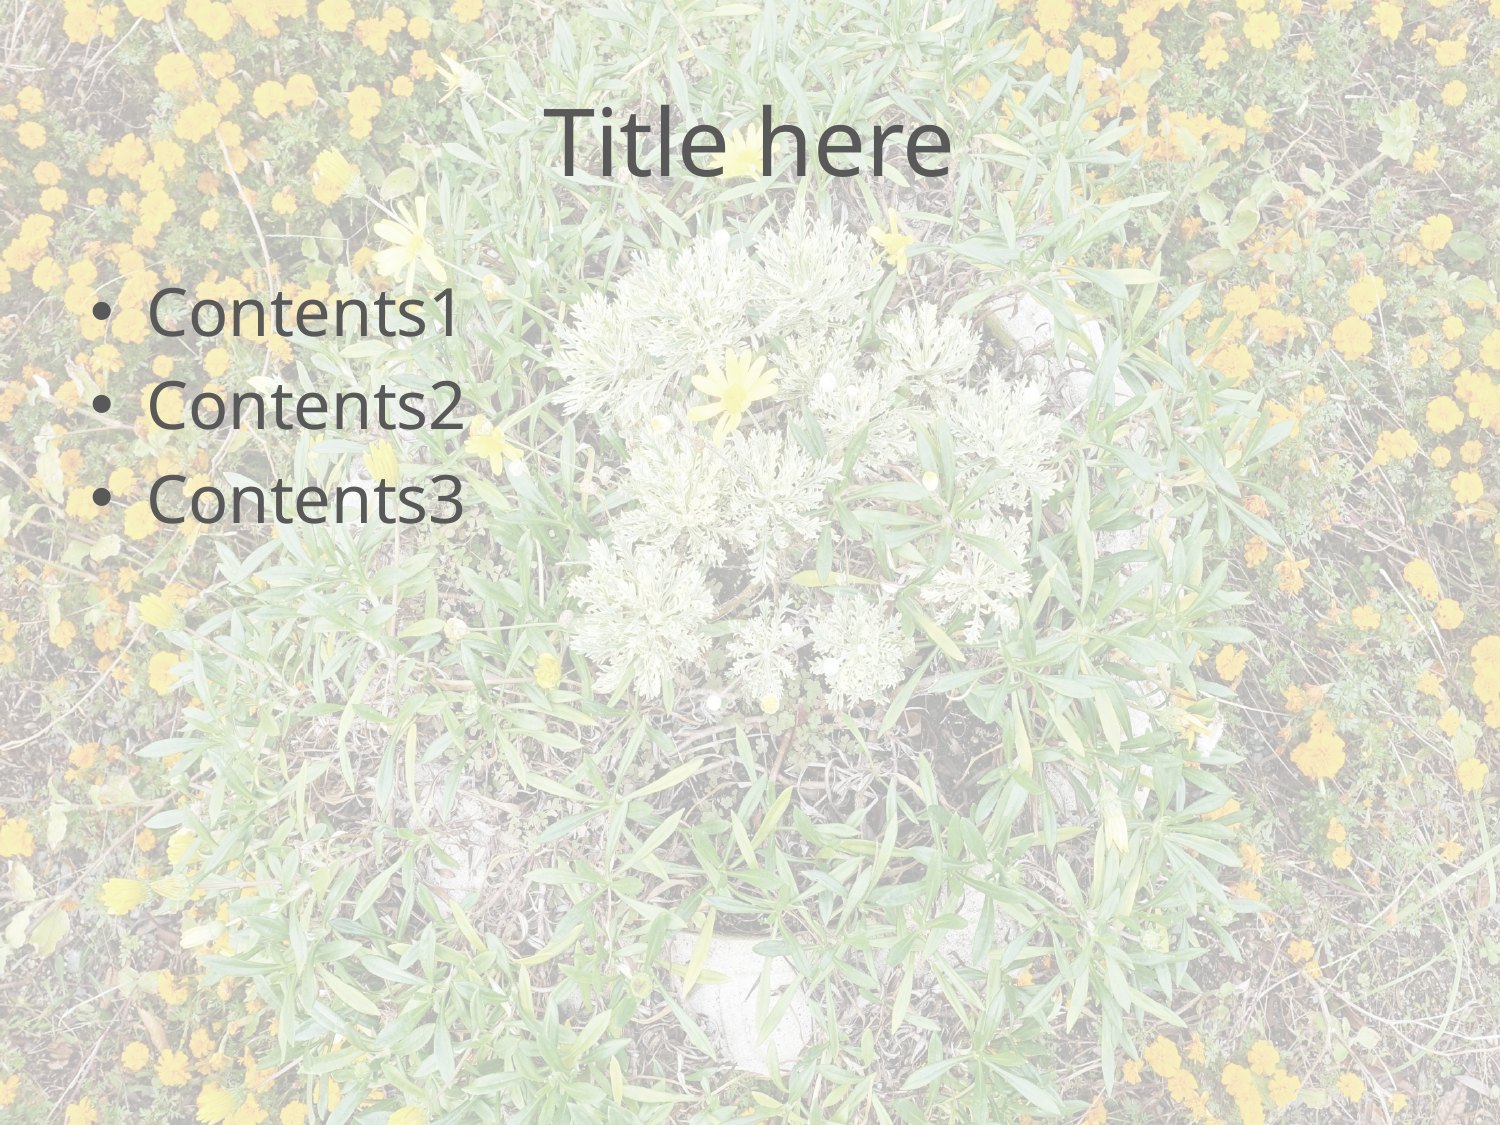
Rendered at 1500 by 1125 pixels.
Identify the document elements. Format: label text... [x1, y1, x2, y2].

text_box [0, 0, 1500, 1125]
title Title here [75, 45, 1425, 233]
list Contents1 Contents2 Contents3 [75, 262, 1425, 1005]
